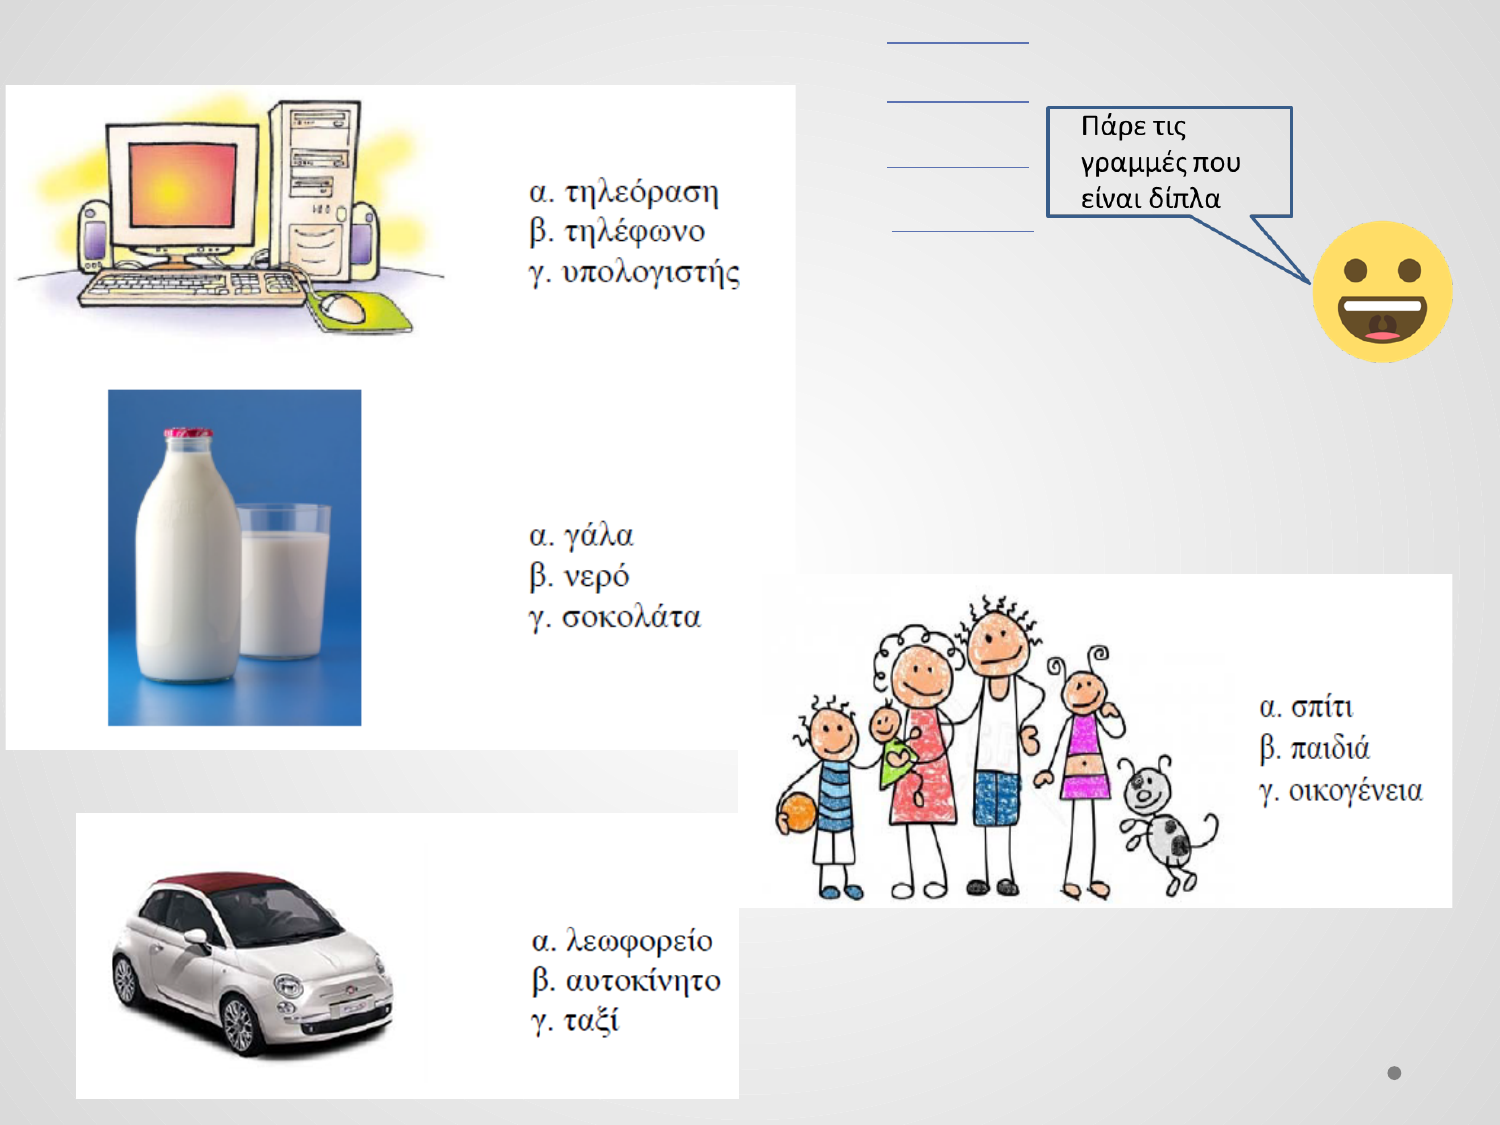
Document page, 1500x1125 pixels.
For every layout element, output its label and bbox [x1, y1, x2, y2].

picture [1045, 96, 1458, 367]
picture [76, 573, 1453, 1099]
list [5, 84, 796, 750]
